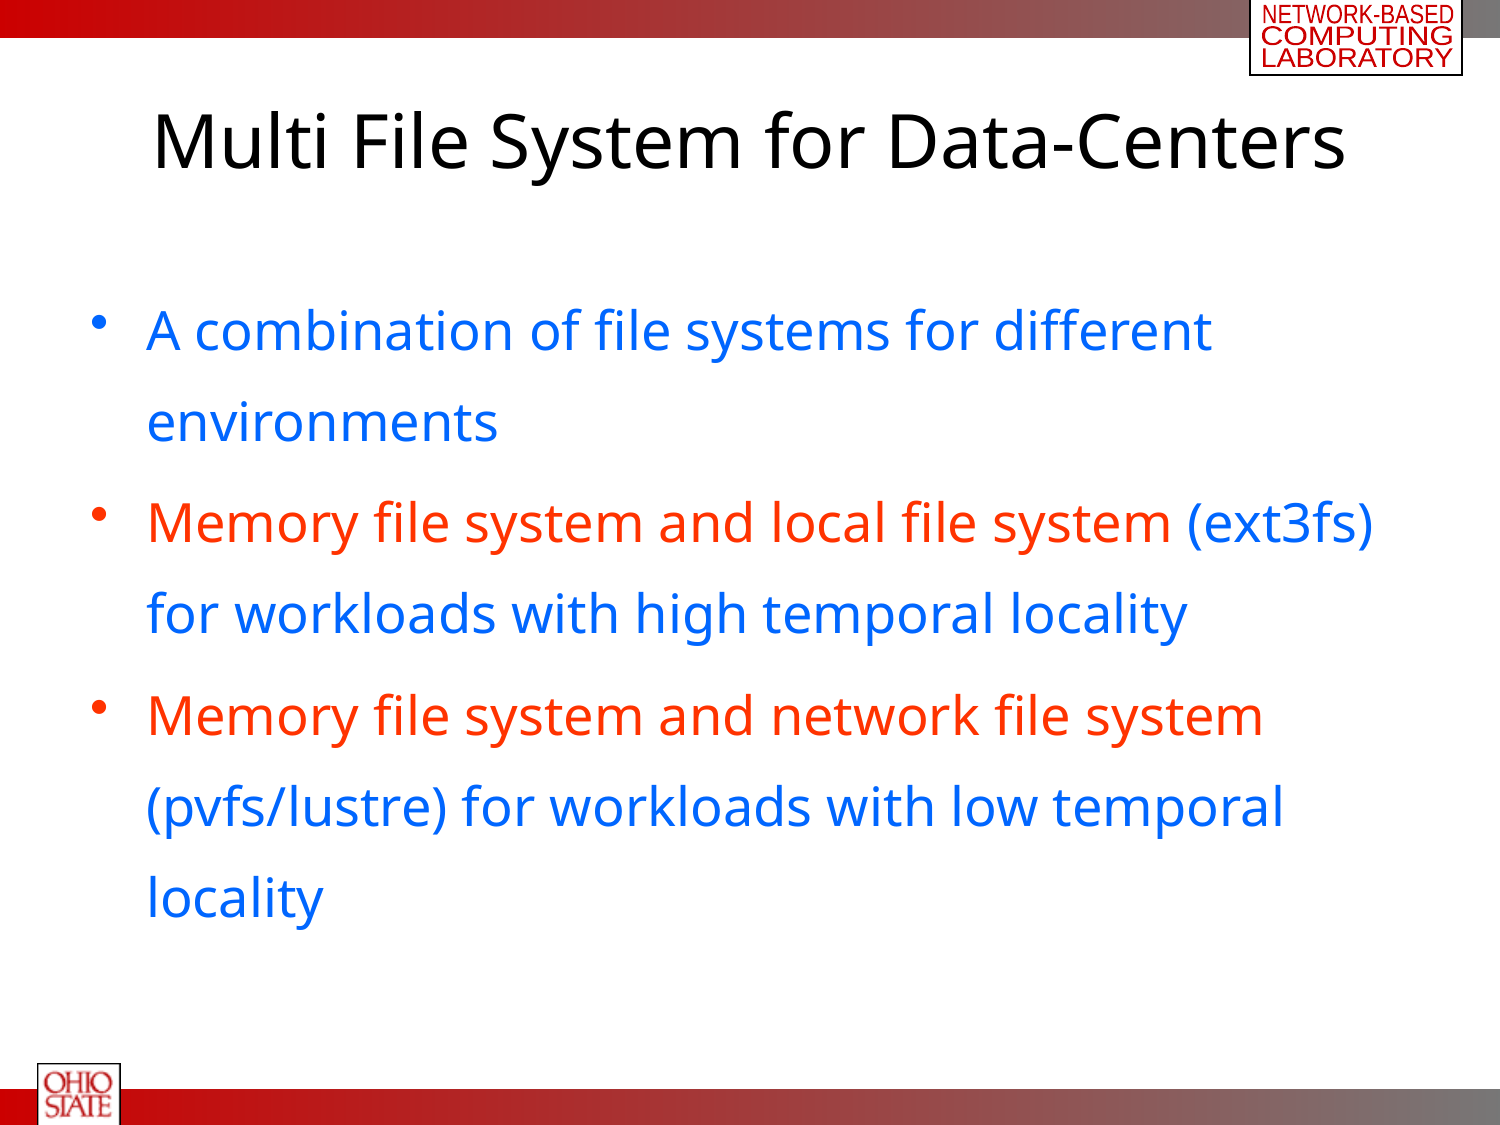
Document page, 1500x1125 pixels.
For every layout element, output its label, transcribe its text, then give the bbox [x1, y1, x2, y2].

title Multi File System for Data-Centers [75, 45, 1425, 233]
picture [37, 1063, 121, 1125]
list A combination of file systems for different environments Memory file system and local file system (ext3fs) for workloads with high temporal locality Memory file system and network file system (pvfs/lustre) for workloads with low temporal locality [75, 262, 1425, 1005]
